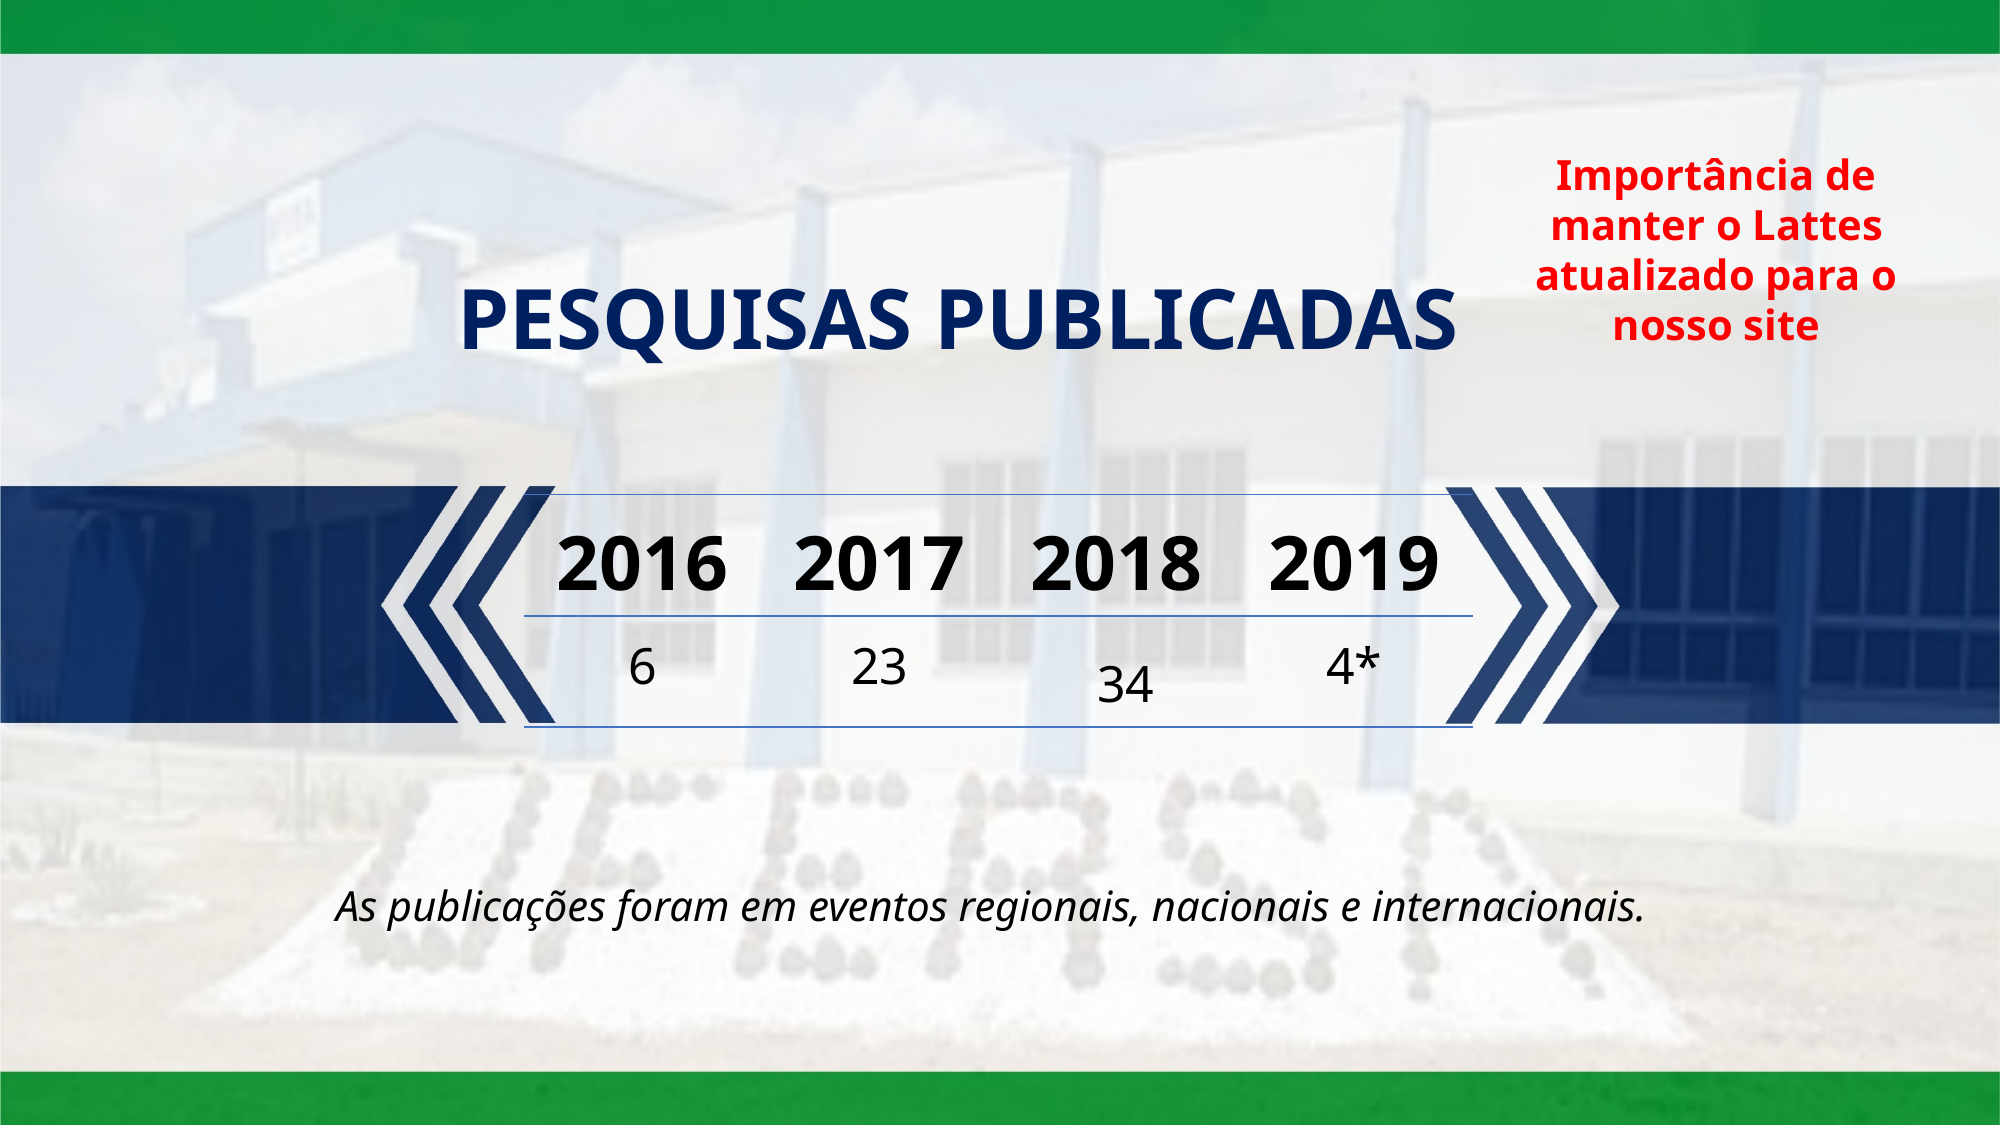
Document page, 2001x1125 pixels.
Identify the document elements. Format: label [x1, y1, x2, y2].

list [0, 0, 2000, 1125]
